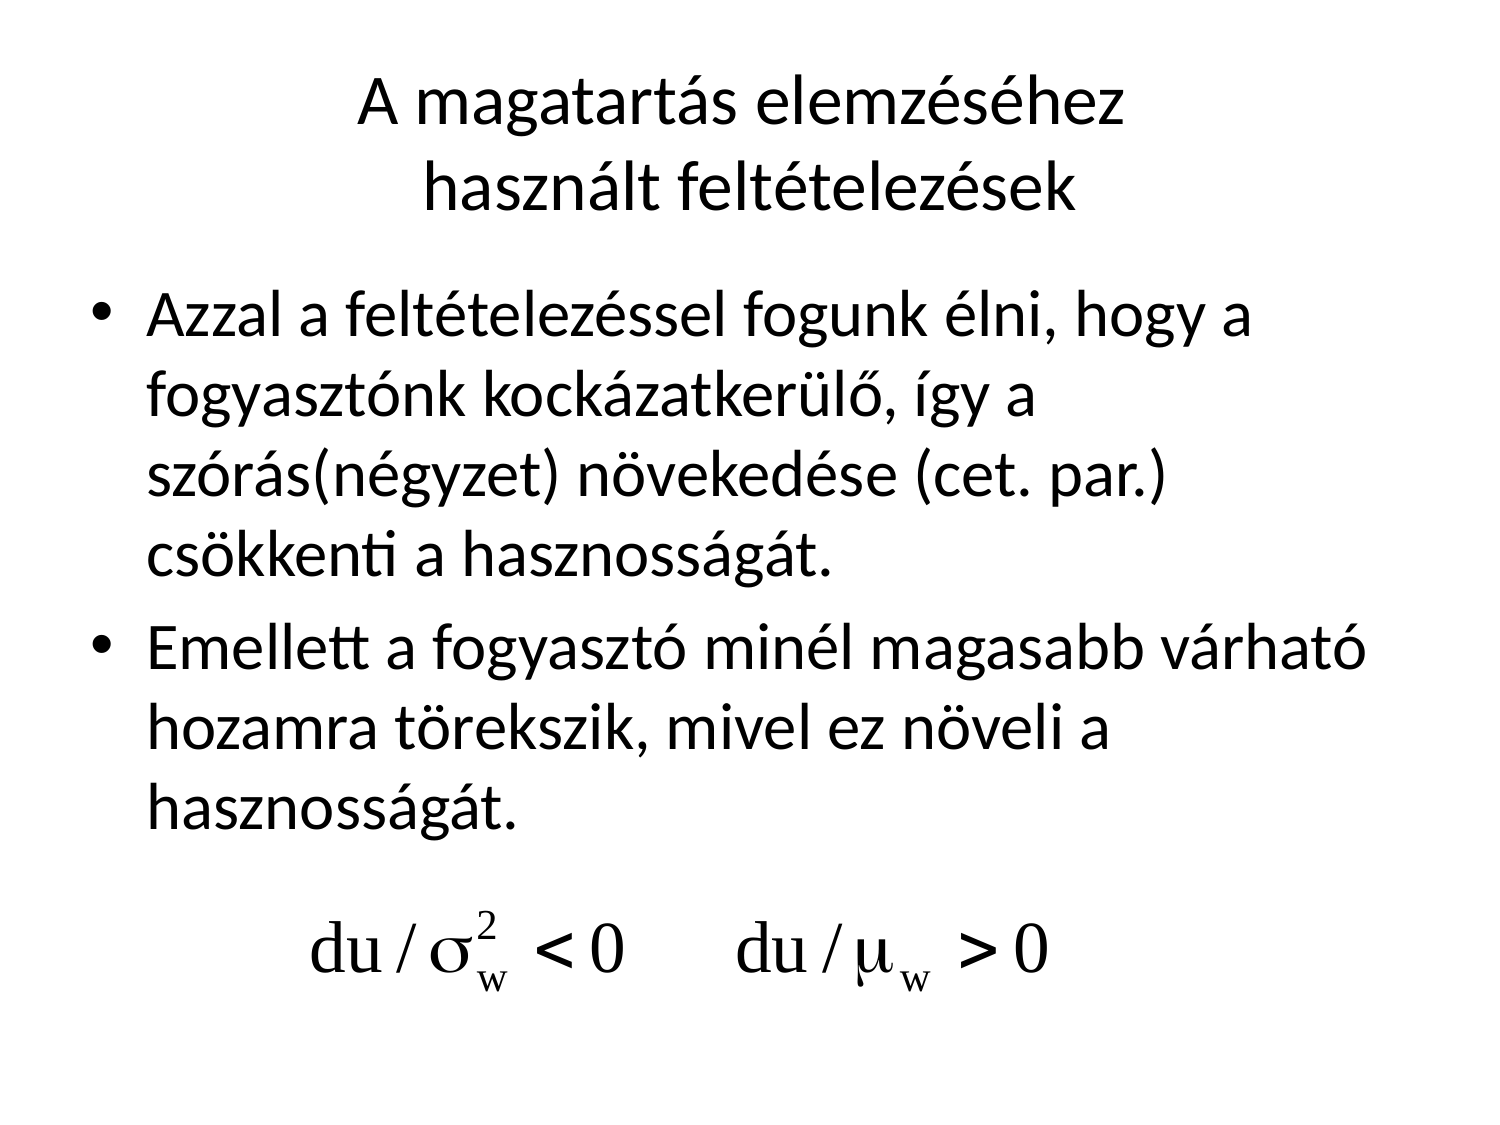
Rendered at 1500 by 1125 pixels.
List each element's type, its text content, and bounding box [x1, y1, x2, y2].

list Azzal a feltételezéssel fogunk élni, hogy a fogyasztónk kockázatkerülő, így a szórás(négyzet) növekedése (cet. par.) csökkenti a hasznosságát. Emellett a fogyasztó minél magasabb várható hozamra törekszik, mivel ez növeli a hasznosságát. [75, 262, 1425, 1071]
title A magatartás elemzéséhez használt feltételezések [75, 45, 1425, 233]
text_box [299, 892, 1064, 1010]
